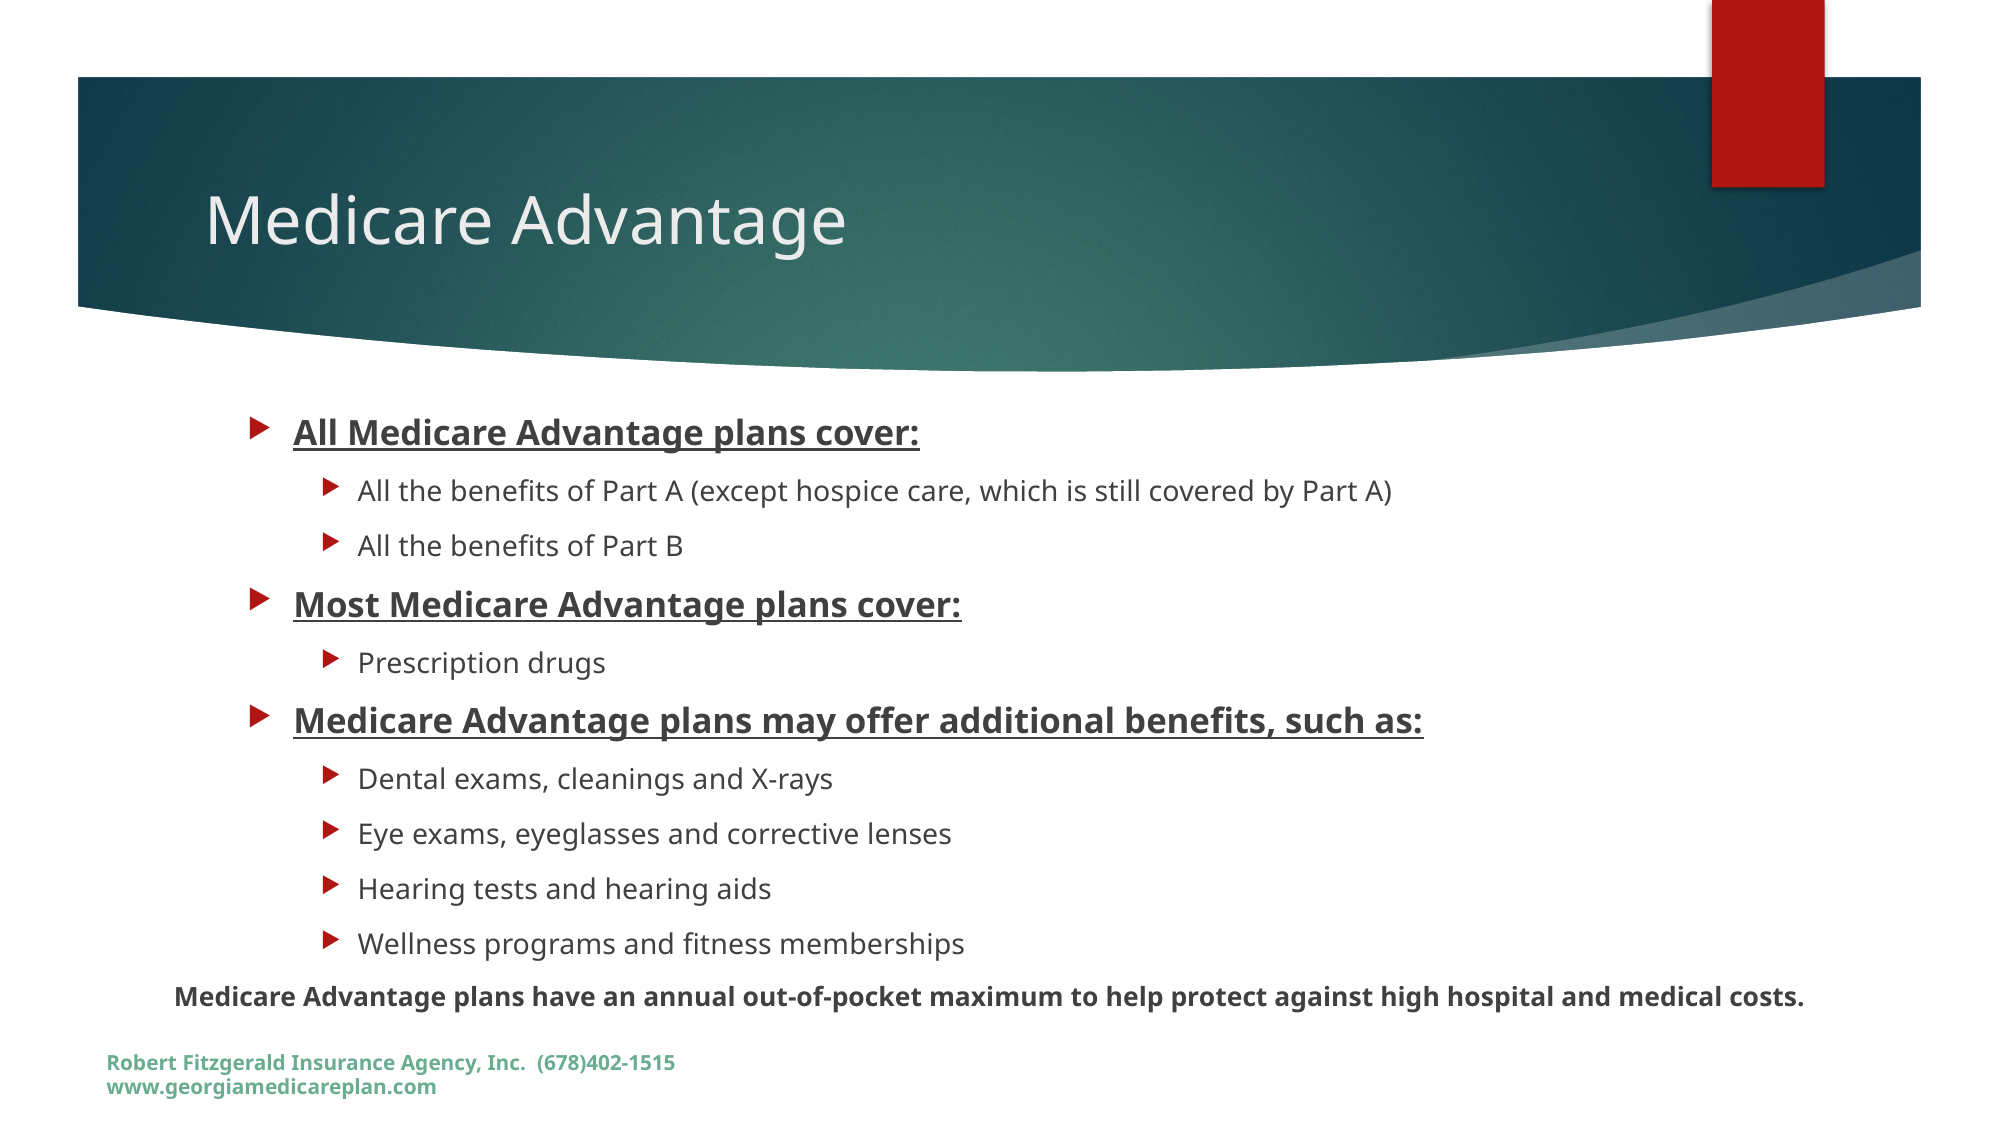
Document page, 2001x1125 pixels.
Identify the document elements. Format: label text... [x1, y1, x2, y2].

footer Robert Fitzgerald Insurance Agency, Inc. (678)402-1515 www.georgiamedicareplan.com [91, 1048, 726, 1100]
title Medicare Advantage [189, 159, 1638, 276]
list All Medicare Advantage plans cover: All the benefits of Part A (except hospice care, which is still covered by Part A) All the benefits of Part B Most Medicare Advantage plans cover: Prescription drugs Medicare Advantage plans may offer additional benefits, such as: Dental exams, cleanings and X-rays Eye exams, eyeglasses and corrective lenses Hearing tests and hearing aids Wellness programs and fitness memberships Medicare Advantage plans have an annual out-of-pocket maximum to help protect against high hospital and medical costs. [158, 403, 1869, 1025]
